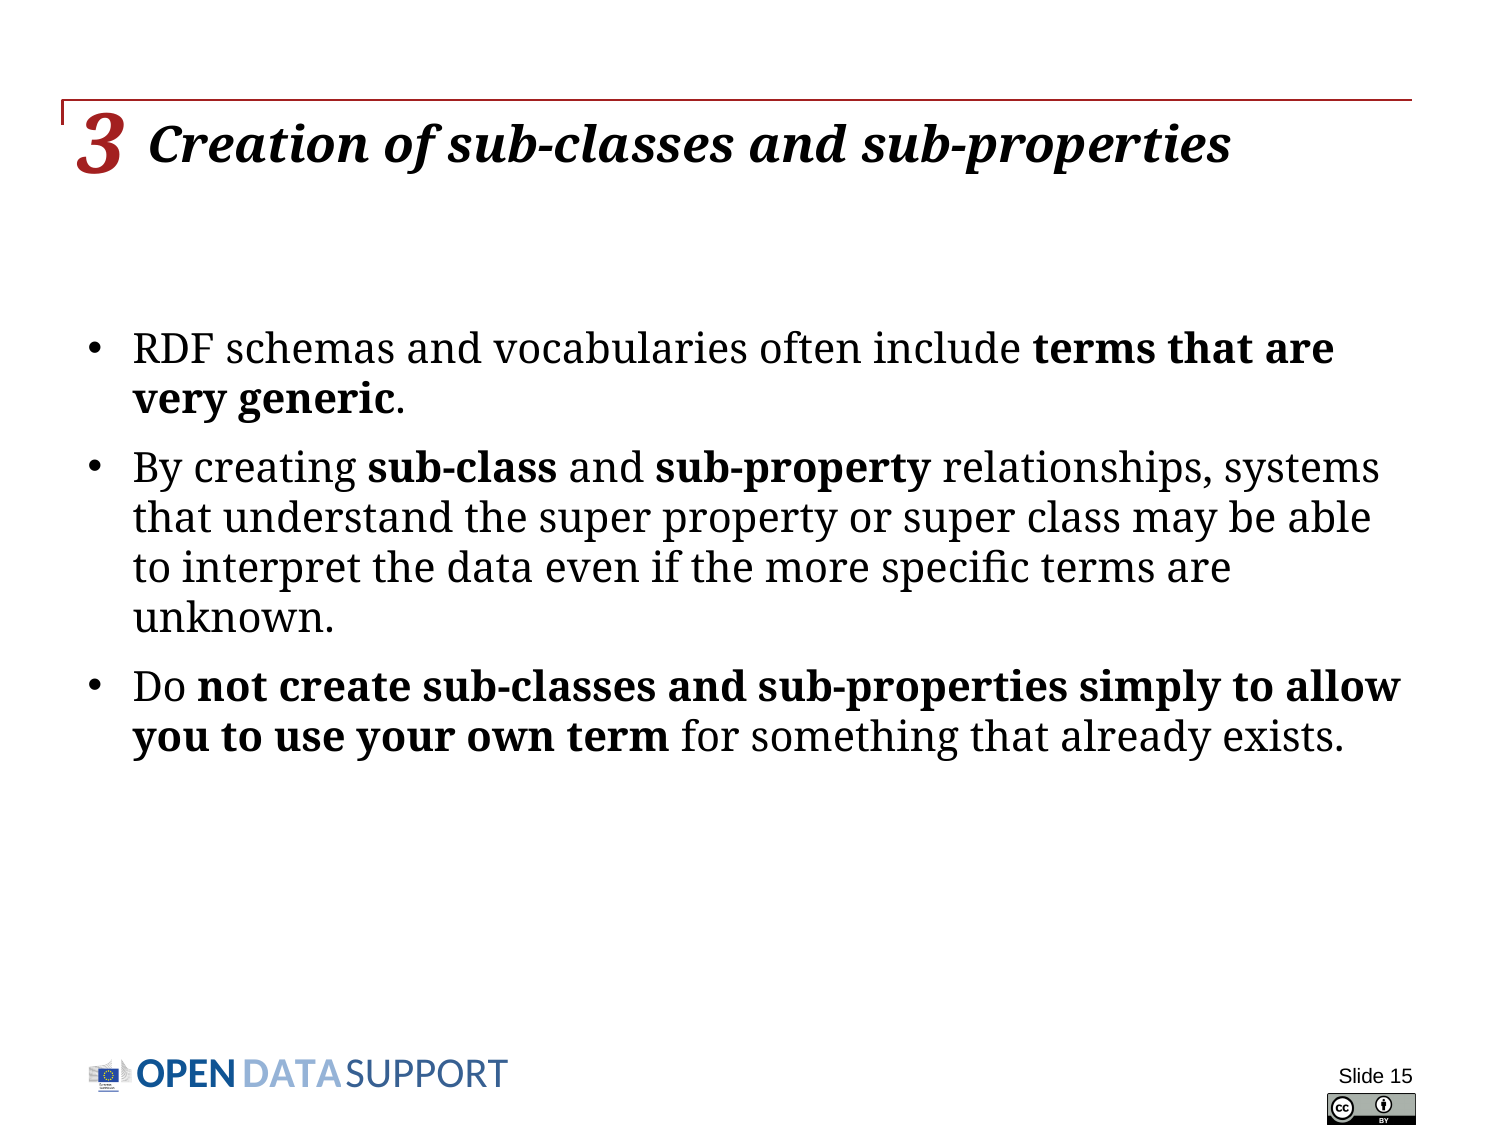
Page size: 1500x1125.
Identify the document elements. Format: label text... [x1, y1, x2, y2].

list RDF schemas and vocabularies often include terms that are very generic. By creating sub-class and sub-property relationships, systems that understand the super property or super class may be able to interpret the data even if the more specific terms are unknown. Do not create sub-classes and sub-properties simply to allow you to use your own term for something that already exists. [87, 321, 1413, 1047]
text_box 3 [53, 89, 148, 208]
slide_number Slide 15 [1162, 1062, 1413, 1088]
title Creation of sub-classes and sub-properties [147, 112, 1413, 263]
picture [1327, 1093, 1416, 1125]
